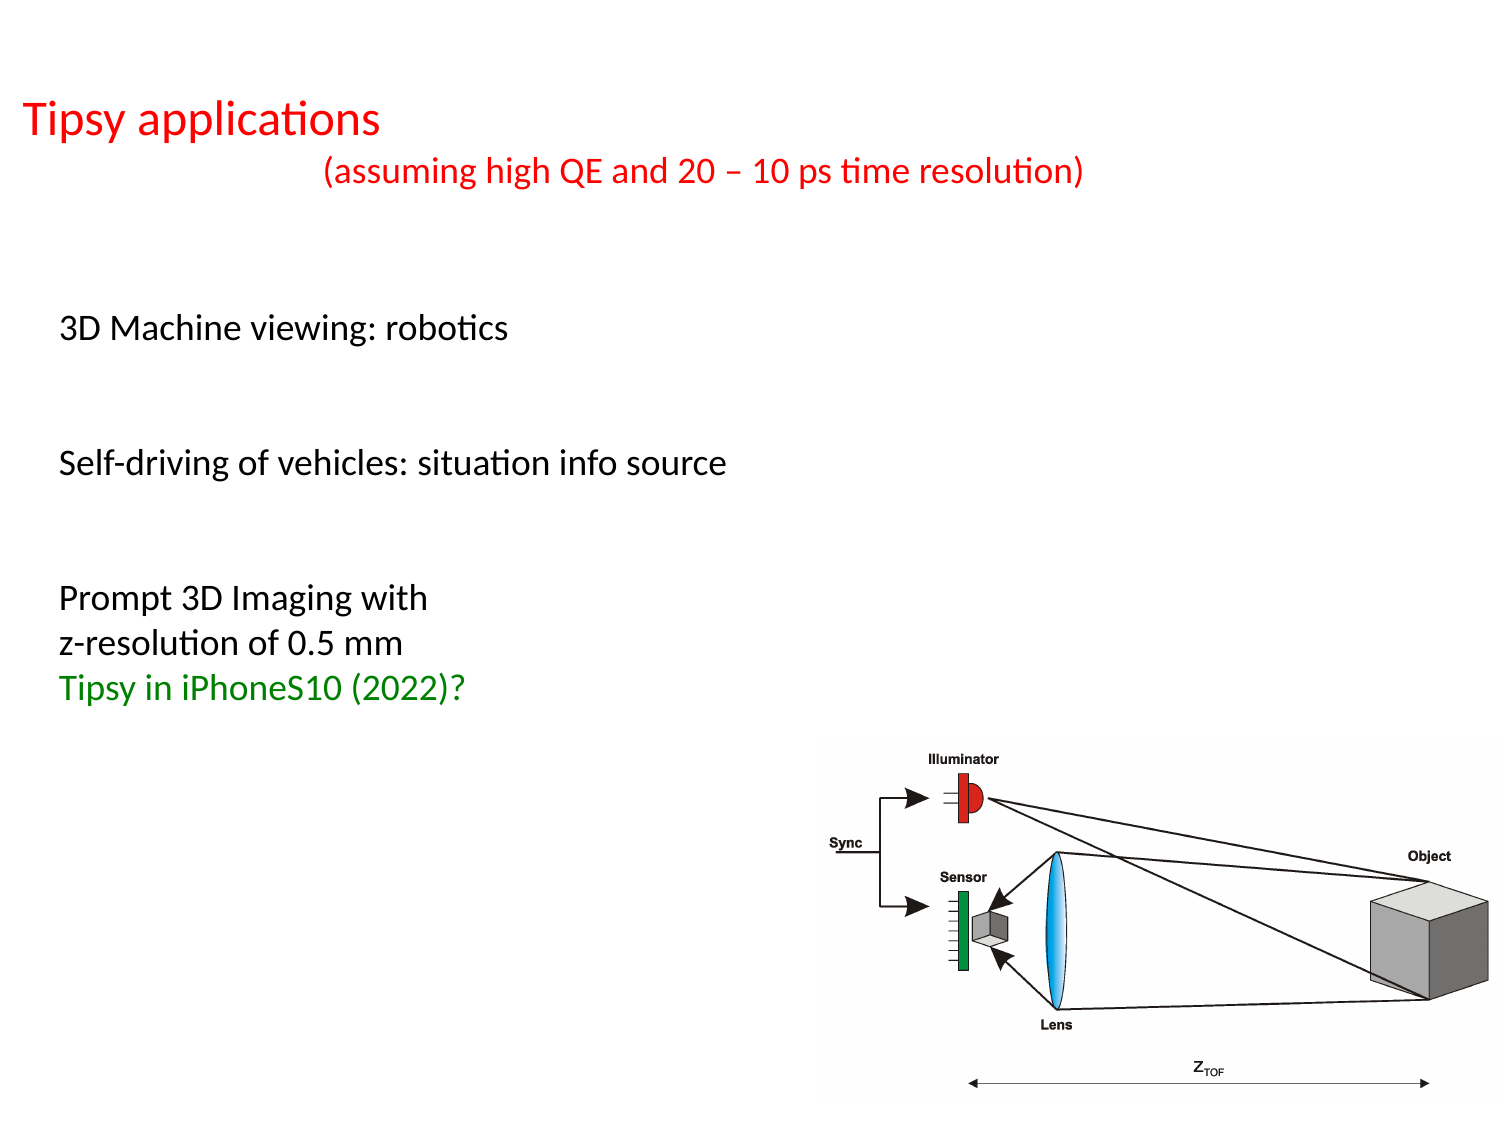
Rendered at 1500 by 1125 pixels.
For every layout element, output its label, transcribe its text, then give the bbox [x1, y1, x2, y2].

text_box Tipsy applications (assuming high QE and 20 – 10 ps time resolution) [7, 78, 1100, 198]
picture [817, 737, 1500, 1103]
text_box 3D Machine viewing: robotics Self-driving of vehicles: situation info source Prompt 3D Imaging with z-resolution of 0.5 mm Tipsy in iPhoneS10 (2022)? [44, 205, 743, 761]
